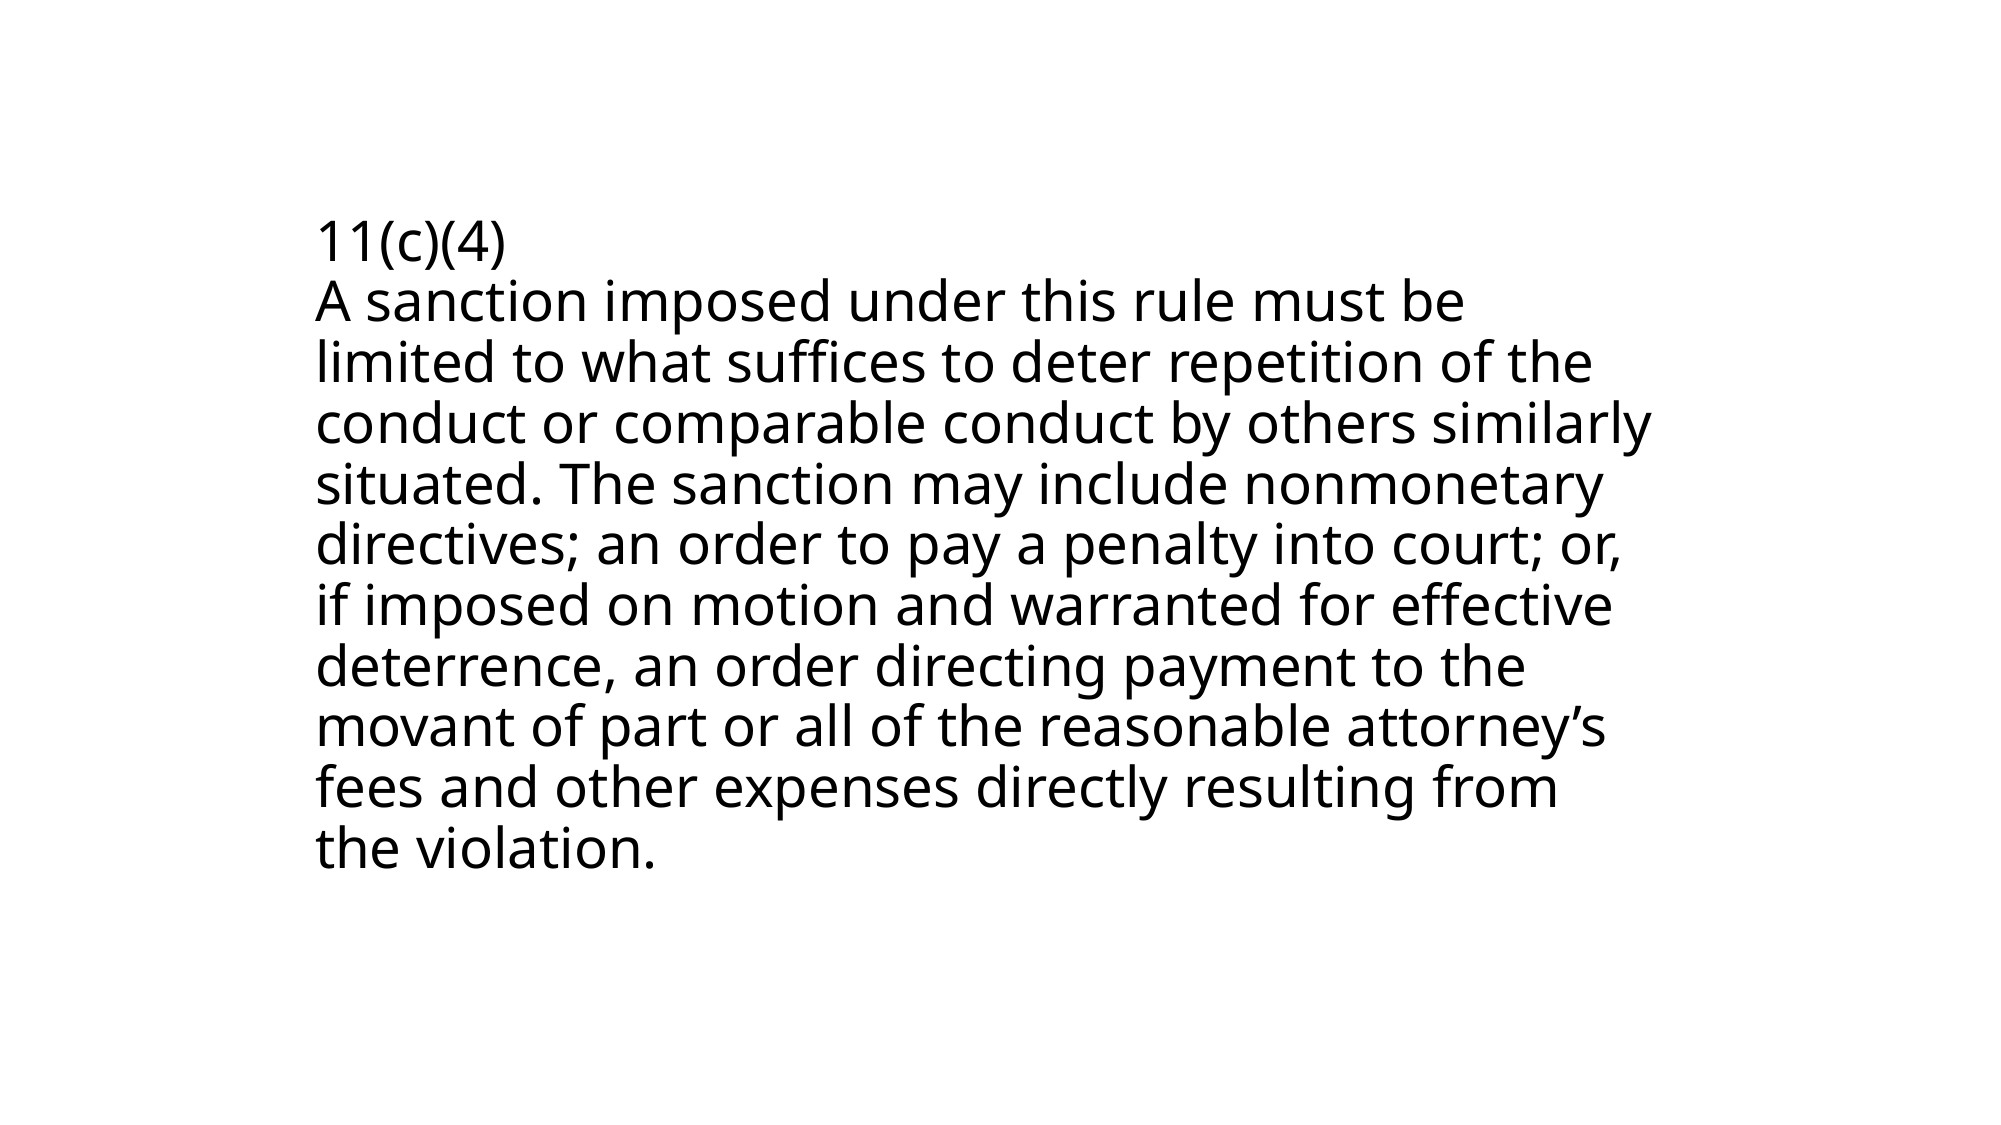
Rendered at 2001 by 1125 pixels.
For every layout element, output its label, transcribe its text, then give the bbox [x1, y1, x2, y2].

title 11(c)(4) A sanction imposed under this rule must be limited to what suffices to deter repetition of the conduct or comparable conduct by others similarly situated. The sanction may include nonmonetary directives; an order to pay a penalty into court; or, if imposed on motion and warranted for effective deterrence, an order directing payment to the movant of part or all of the reasonable attorney’s fees and other expenses directly resulting from the violation. [300, 174, 1675, 919]
